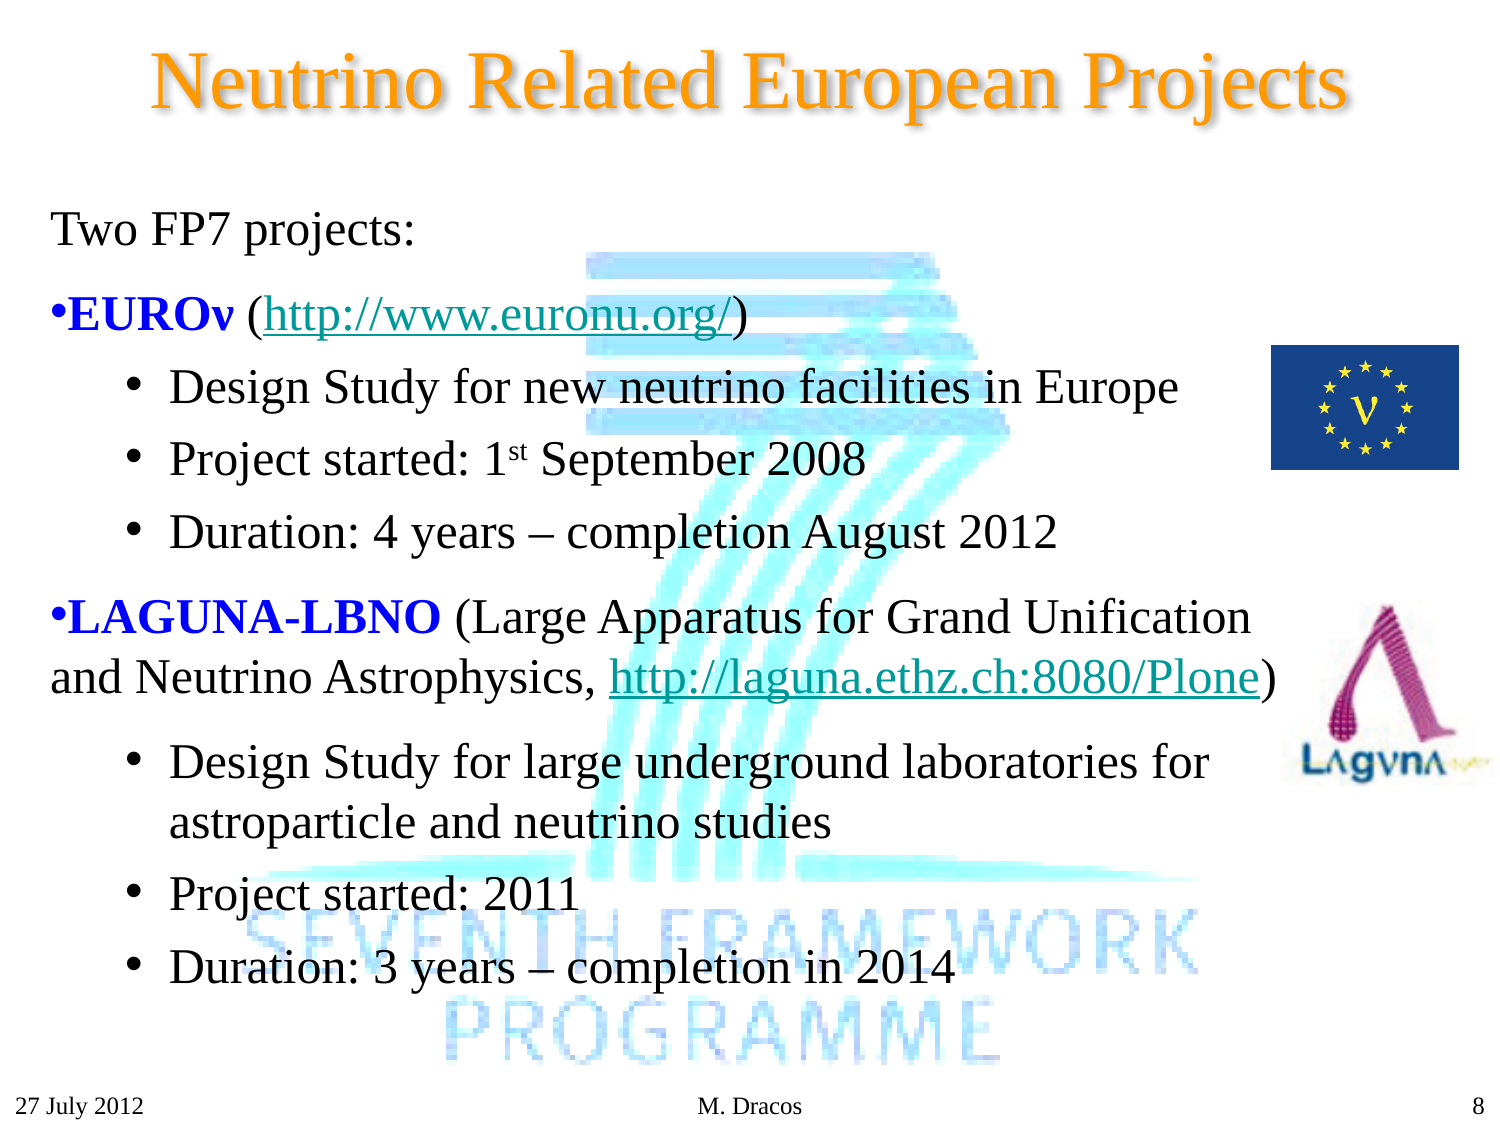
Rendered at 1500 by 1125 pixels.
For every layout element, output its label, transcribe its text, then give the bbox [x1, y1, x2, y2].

picture [1271, 344, 1460, 470]
text_box Two FP7 projects: EUROν (http://www.euronu.org/) Design Study for new neutrino facilities in Europe Project started: 1st September 2008 Duration: 4 years – completion August 2012 LAGUNA-LBNO (Large Apparatus for Grand Unification and Neutrino Astrophysics, http://laguna.ethz.ch:8080/Plone) Design Study for large underground laboratories for astroparticle and neutrino studies Project started: 2011 Duration: 3 years – completion in 2014 [35, 188, 1314, 1001]
slide_number 8 [1375, 1082, 1500, 1125]
picture [1280, 599, 1500, 786]
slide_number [0, 1082, 177, 1125]
title Neutrino Related European Projects [0, 0, 1500, 152]
picture [182, 199, 1258, 1125]
